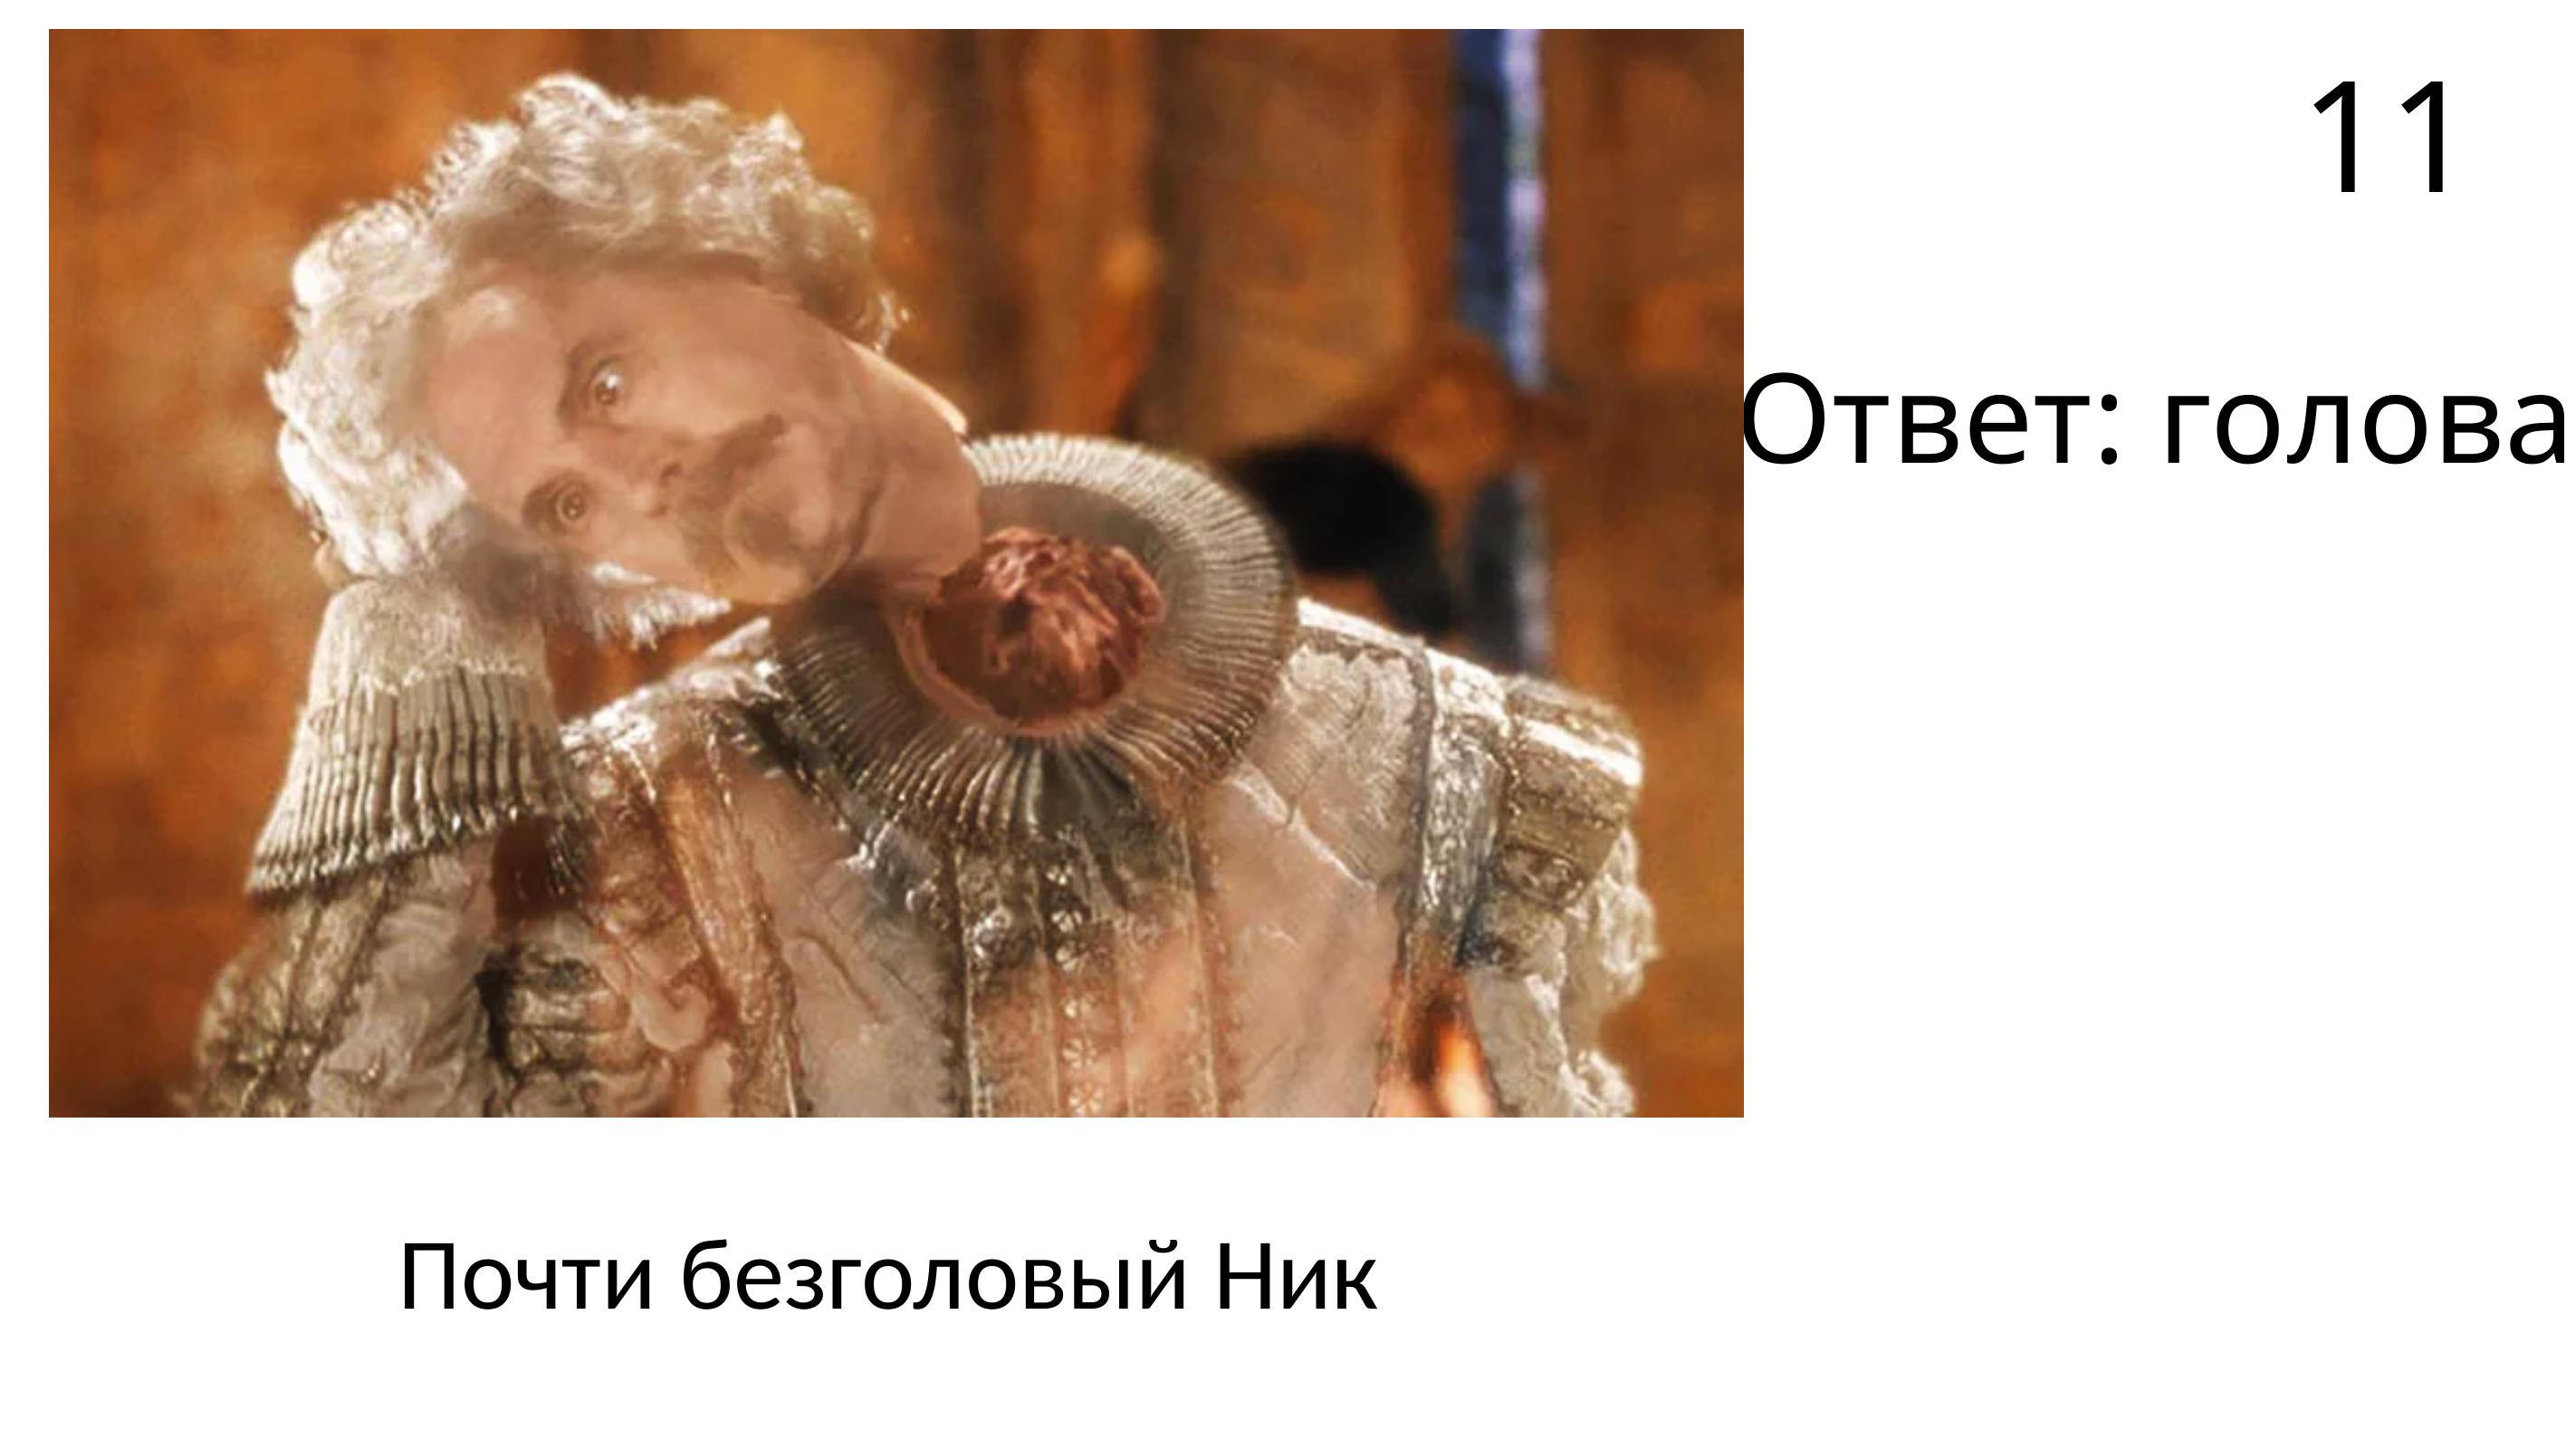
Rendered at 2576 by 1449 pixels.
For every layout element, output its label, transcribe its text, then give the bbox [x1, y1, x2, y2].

text_box Почти безголовый Ник [384, 1201, 1394, 1337]
picture [49, 29, 1744, 1118]
text_box 11 [2292, 30, 2485, 232]
text_box Ответ: голова [1747, 331, 2576, 496]
